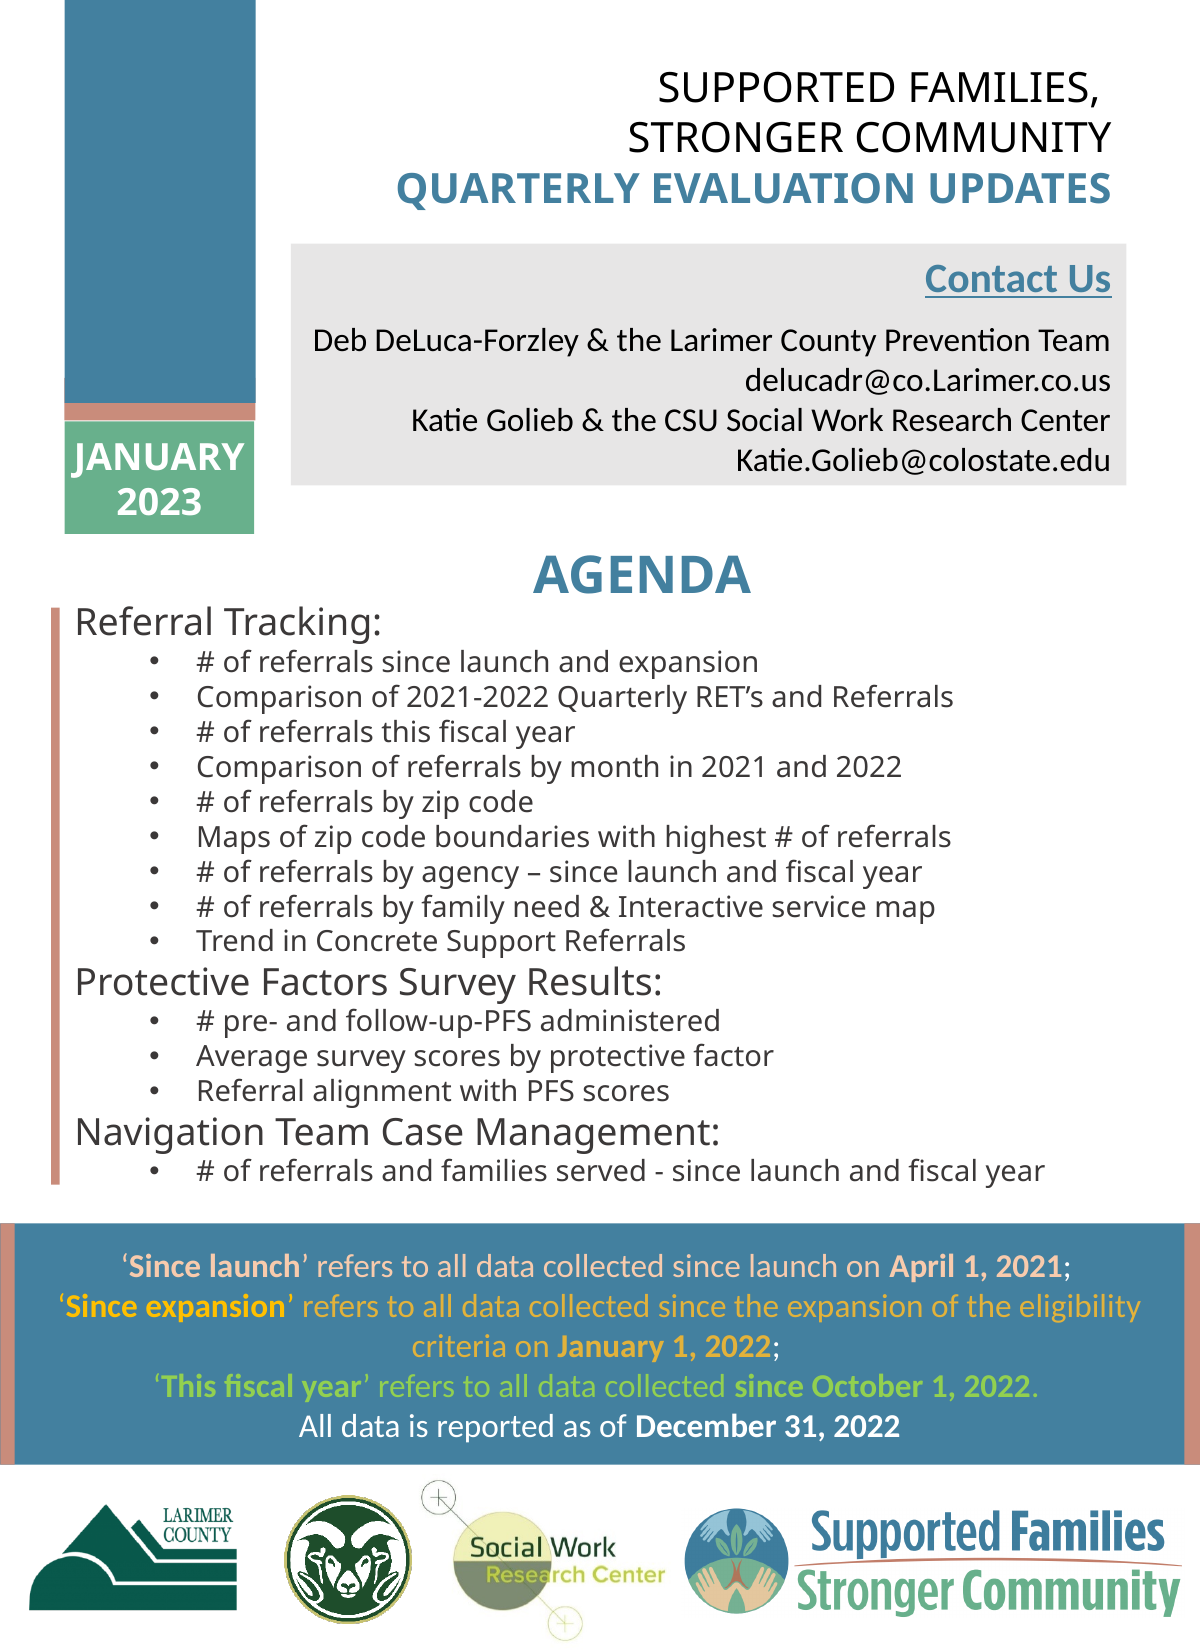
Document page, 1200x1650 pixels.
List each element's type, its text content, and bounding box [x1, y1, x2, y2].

text_box Contact Us Deb DeLuca-Forzley & the Larimer County Prevention Team delucadr@co.Larimer.co.us Katie Golieb & the CSU Social Work Research Center Katie.Golieb@colostate.edu [290, 243, 1127, 486]
text_box [64, 0, 257, 404]
text_box [0, 1222, 16, 1466]
picture [14, 1453, 251, 1650]
text_box AGENDA [518, 533, 792, 612]
text_box SUPPORTED FAMILIES, STRONGER COMMUNITY QUARTERLY EVALUATION UPDATES [257, 53, 1127, 269]
picture [284, 1467, 1185, 1650]
text_box [1183, 1222, 1200, 1466]
text_box [50, 607, 61, 1186]
text_box ‘Since launch’ refers to all data collected since launch on April 1, 2021; ‘Since expansion’ refers to all data collected since the expansion of the eligibility criteria on January 1, 2022; ‘This fiscal year’ refers to all data collected since October 1, 2022. All data is reported as of December 31, 2022 [16, 1222, 1183, 1466]
text_box JANUARY 2023 [64, 420, 255, 535]
text_box [63, 377, 256, 422]
text_box Referral Tracking: # of referrals since launch and expansion Comparison of 2021-2022 Quarterly RET’s and Referrals # of referrals this fiscal year Comparison of referrals by month in 2021 and 2022 # of referrals by zip code Maps of zip code boundaries with highest # of referrals # of referrals by agency – since launch and fiscal year # of referrals by family need & Interactive service map Trend in Concrete Support Referrals Protective Factors Survey Results: # pre- and follow-up-PFS administered Average survey scores by protective factor Referral alignment with PFS scores Navigation Team Case Management: # of referrals and families served - since launch and fiscal year [59, 590, 1185, 1195]
